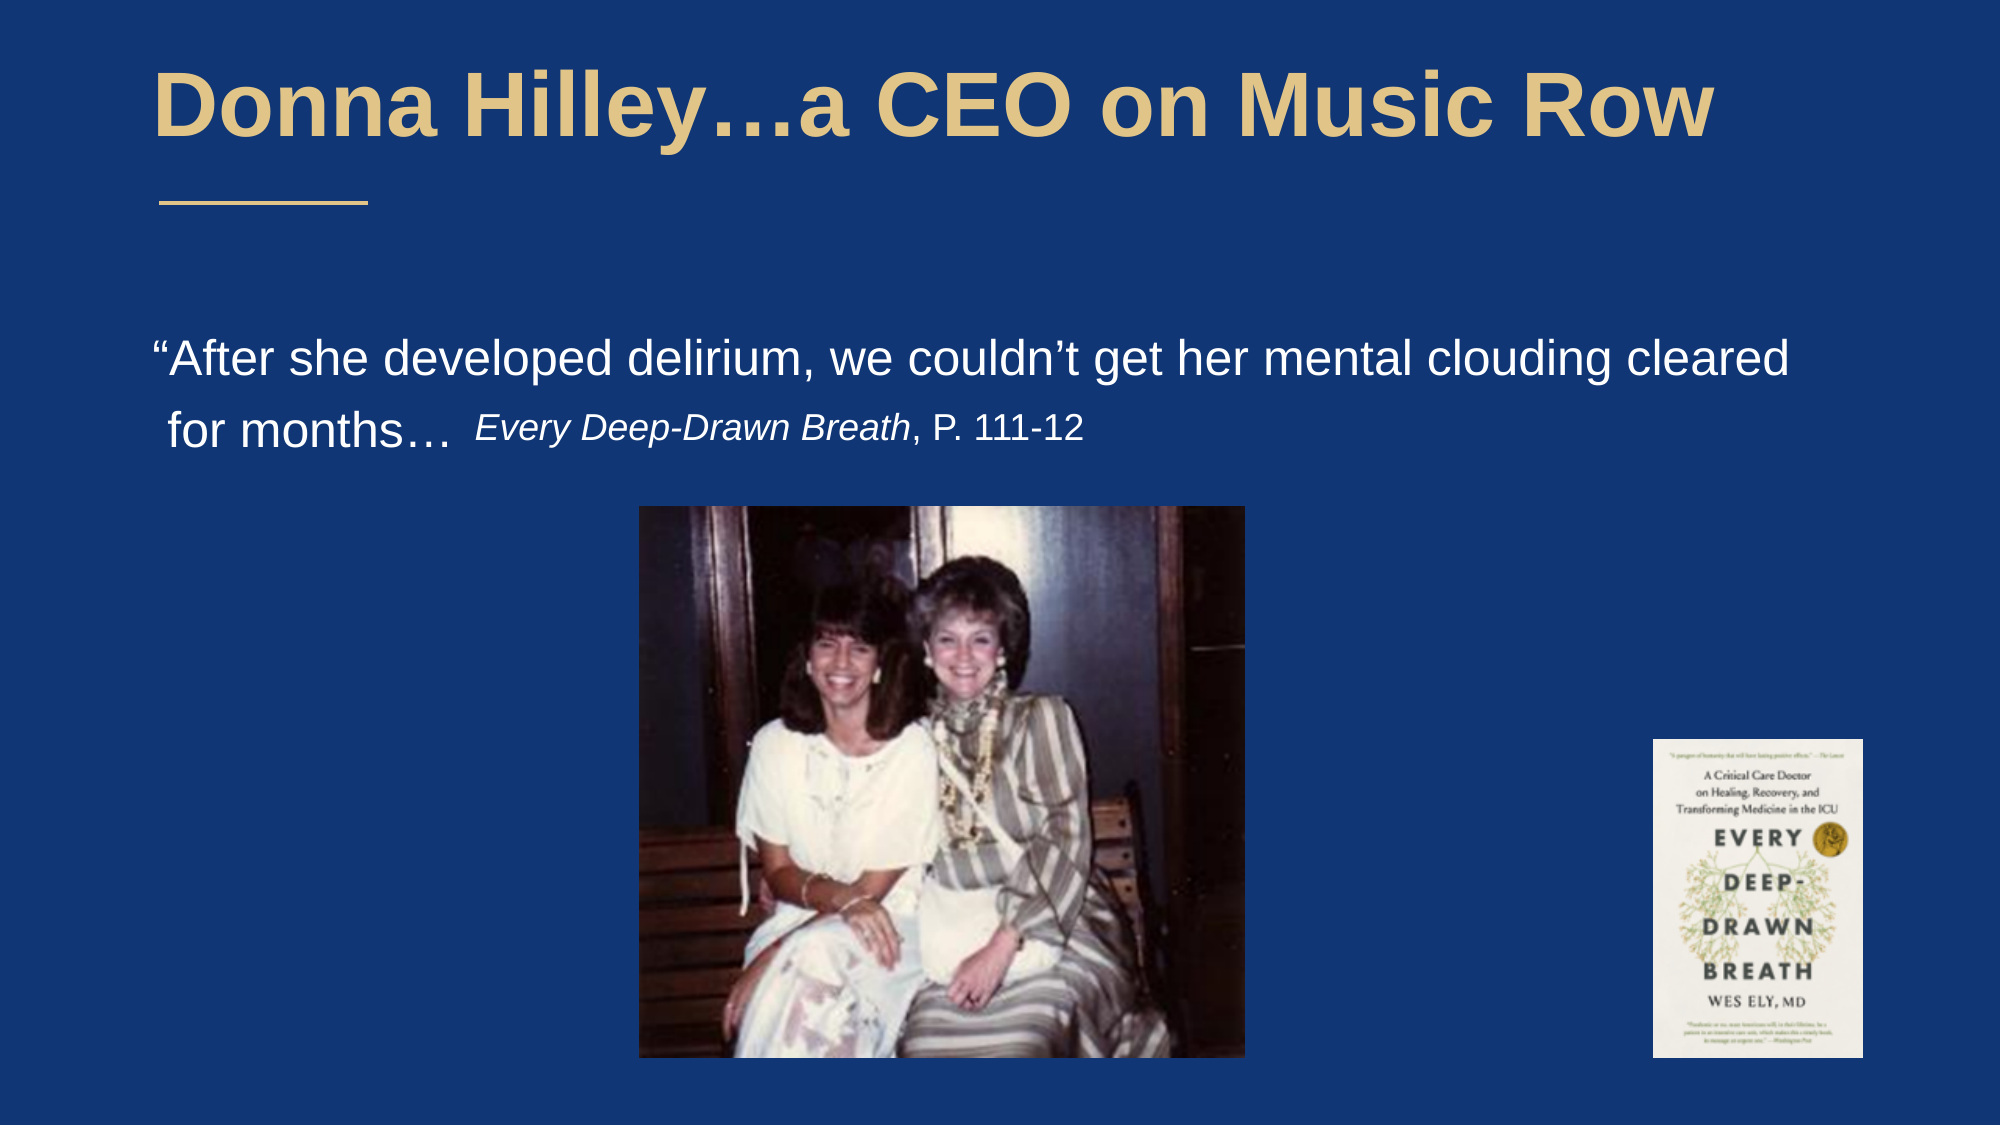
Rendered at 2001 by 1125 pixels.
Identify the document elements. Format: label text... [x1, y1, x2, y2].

text_box Every Deep-Drawn Breath, P. 111-12 [459, 395, 1116, 456]
picture [639, 506, 1245, 1058]
list “After she developed delirium, we couldn’t get her mental clouding cleared for months… [137, 305, 1863, 486]
title Donna Hilley…a CEO on Music Row [137, 35, 1863, 179]
picture [1653, 739, 1863, 1058]
